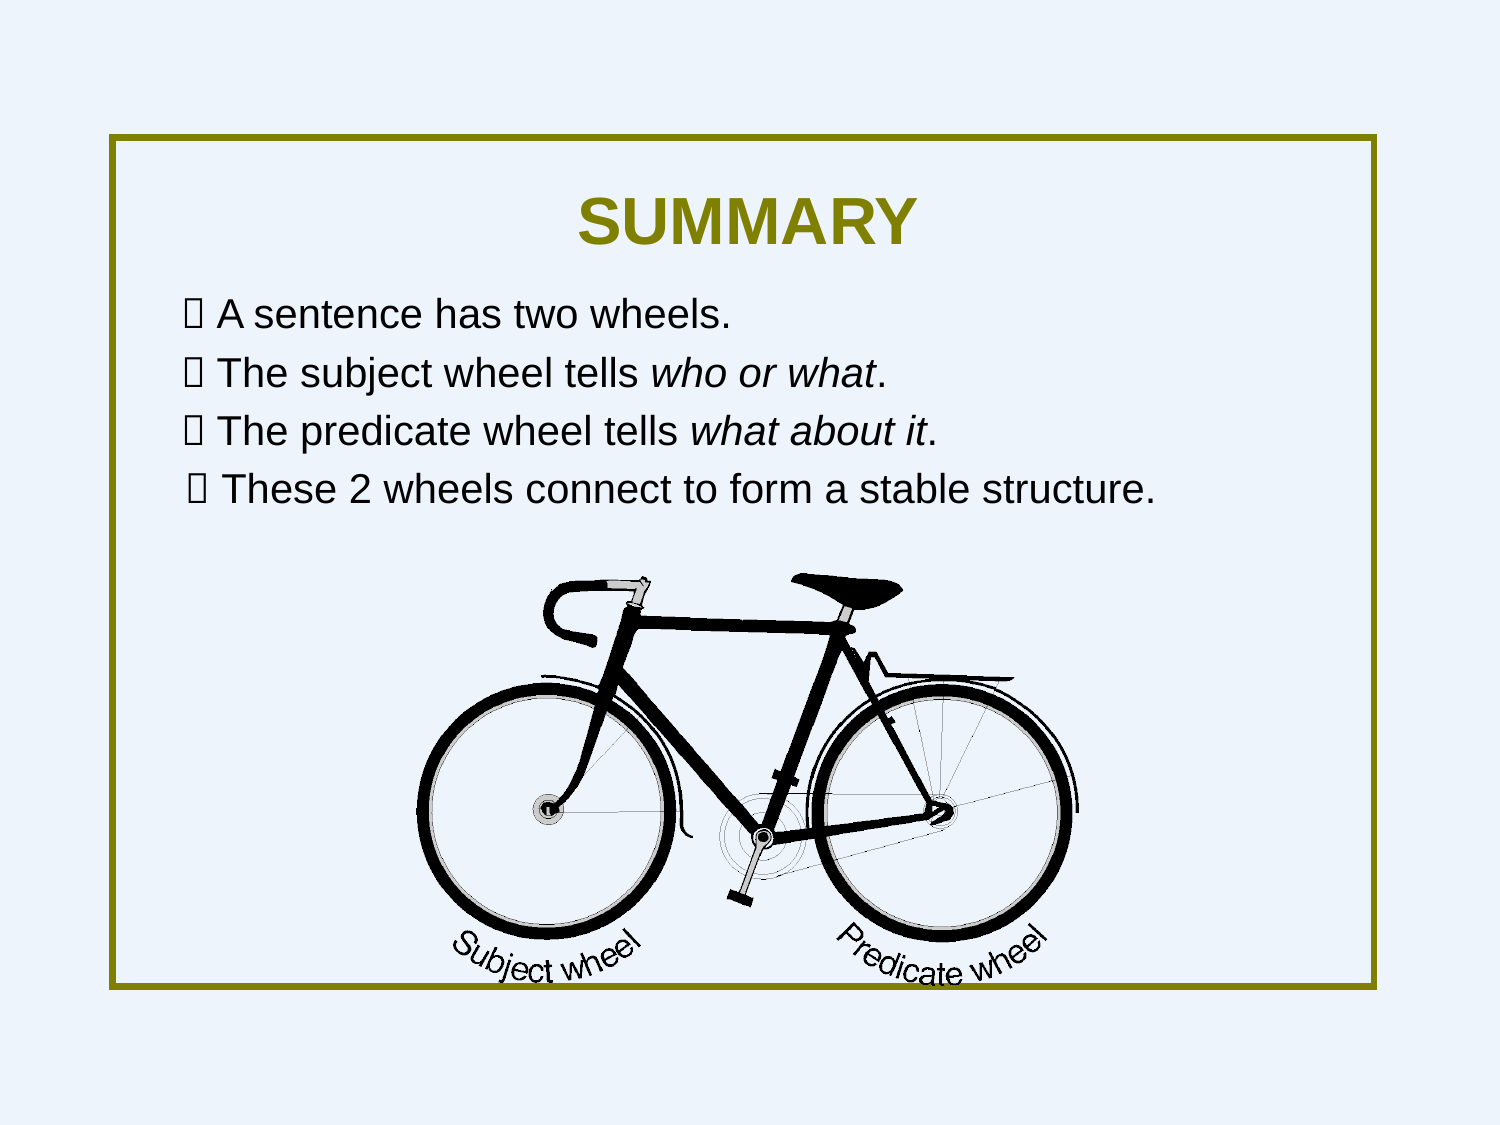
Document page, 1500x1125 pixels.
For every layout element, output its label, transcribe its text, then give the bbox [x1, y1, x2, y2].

text_box SUMMARY  A sentence has two wheels.  The subject wheel tells who or what.  The predicate wheel tells what about it.  These 2 wheels connect to form a stable structure. [112, 137, 1374, 987]
picture [416, 573, 1080, 987]
